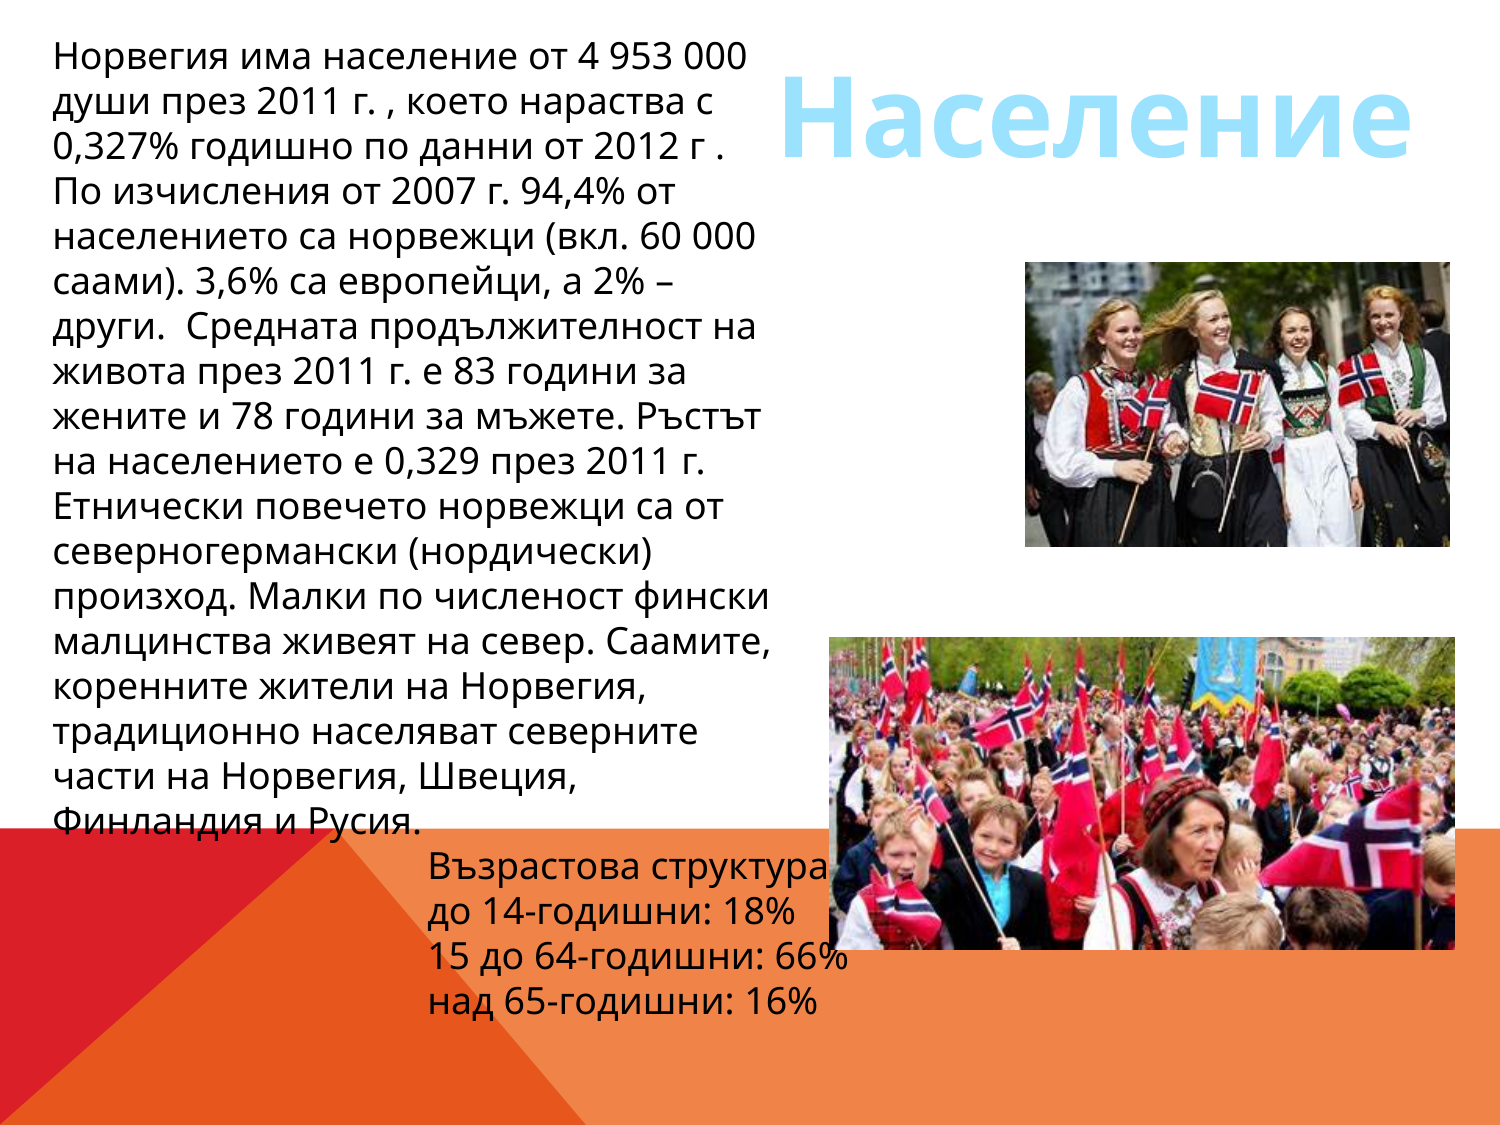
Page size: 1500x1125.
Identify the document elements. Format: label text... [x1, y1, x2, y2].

picture [829, 637, 1455, 951]
text_box Възрастова структура: до 14-годишни: 18% 15 до 64-годишни: 66% над 65-годишни: 16% [412, 835, 1163, 1030]
text_box Население [760, 37, 1430, 188]
text_box Норвегия има население от 4 953 000 души през 2011 г. , което нараства с 0,327% годишно по данни от 2012 г . По изчисления от 2007 г. 94,4% от населението са норвежци (вкл. 60 000 саами). 3,6% са европейци, а 2% – други. Средната продължителност на живота през 2011 г. е 83 години за жените и 78 години за мъжете. Ръстът на населението е 0,329 през 2011 г. Етнически повечето норвежци са от северногермански (нордически) произход. Малки по численост фински малцинства живеят на север. Саамите, коренните жители на Норвегия, традиционно населяват северните части на Норвегия, Швеция, Финландия и Русия. [37, 24, 788, 850]
picture [1024, 262, 1451, 548]
